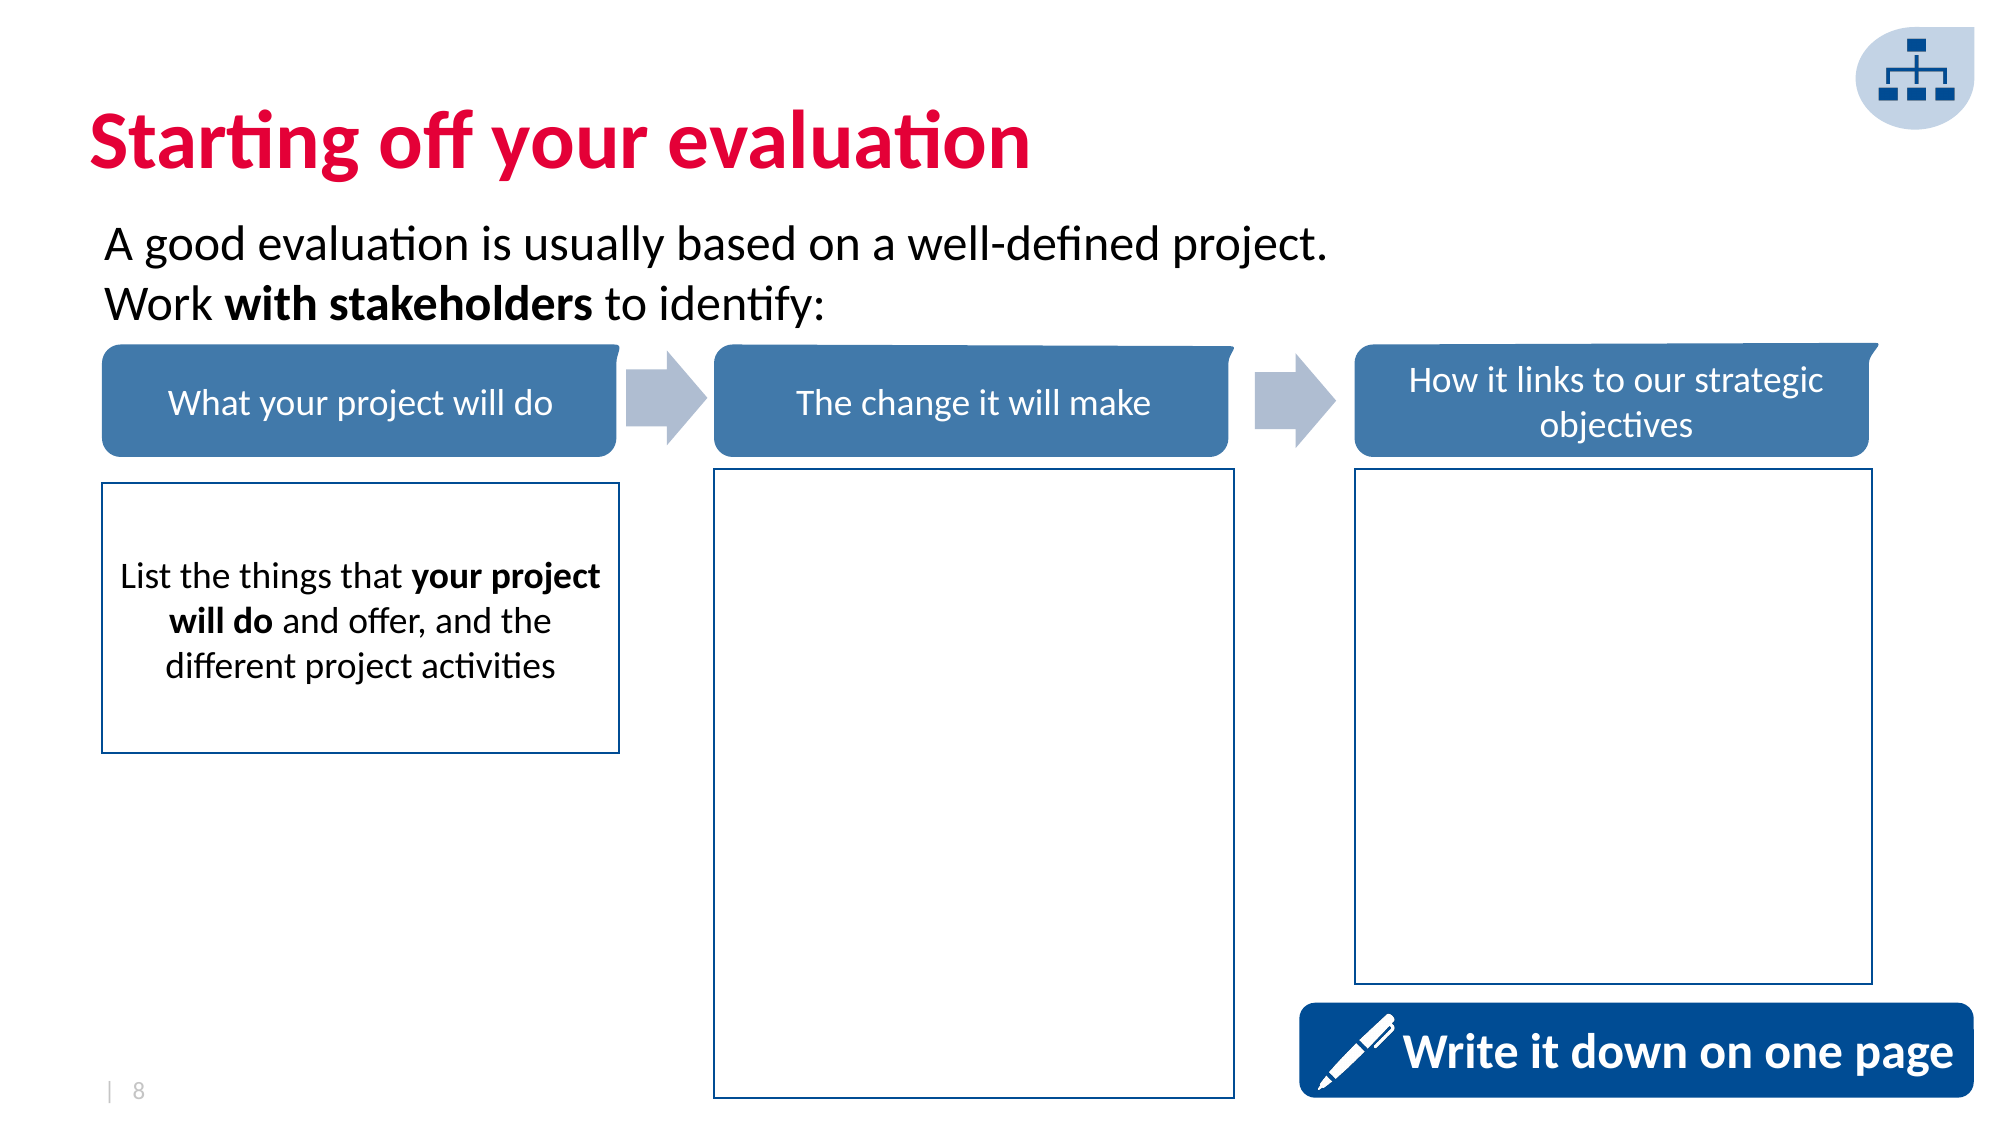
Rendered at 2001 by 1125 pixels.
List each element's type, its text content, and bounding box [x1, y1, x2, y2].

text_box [1254, 353, 1337, 449]
text_box [1298, 1001, 1975, 1099]
text_box A good evaluation is usually based on a well-defined project. Work with stakeholders to identify: [89, 203, 1592, 316]
text_box [1962, 26, 1976, 112]
text_box List the things that your project will do and offer, and the different project activities [101, 482, 620, 754]
title Starting off your evaluation [89, 84, 1305, 203]
slide_number | 8 [18, 1077, 146, 1101]
picture [1871, 26, 1962, 113]
text_box [1854, 42, 1961, 131]
text_box Write it down on one page [1402, 1018, 1958, 1105]
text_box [626, 350, 708, 446]
text_box [713, 468, 1235, 1099]
text_box How it links to our strategic objectives [1353, 341, 1880, 459]
text_box What your project will do [100, 343, 621, 459]
text_box The change it will make [713, 343, 1235, 459]
picture [1313, 1008, 1400, 1095]
text_box [1354, 468, 1873, 985]
